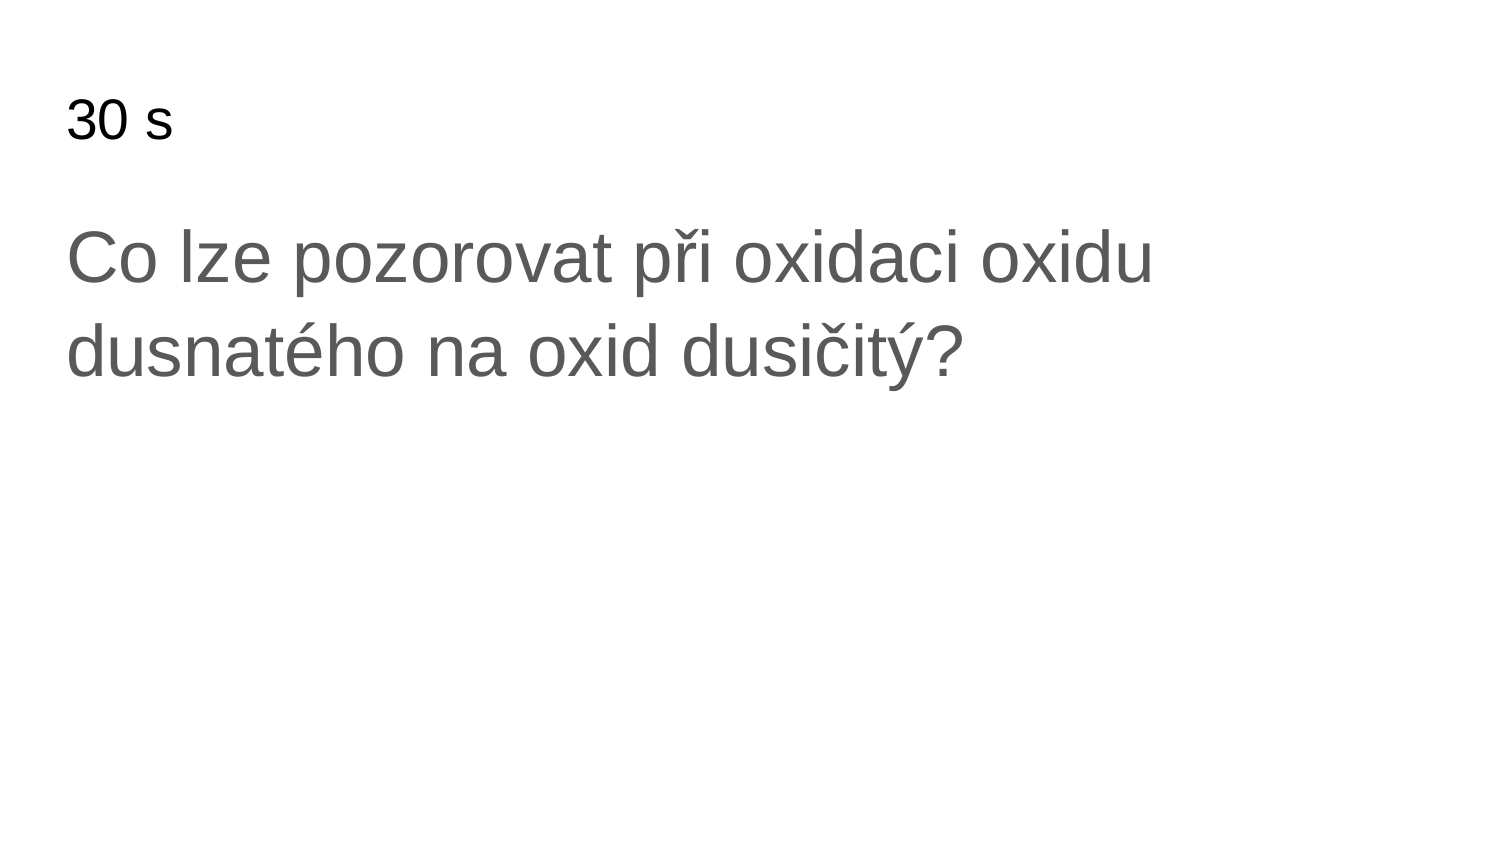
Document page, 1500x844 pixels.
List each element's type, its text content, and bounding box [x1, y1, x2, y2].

title 30 s [51, 72, 1449, 167]
list Co lze pozorovat při oxidaci oxidu dusnatého na oxid dusičitý? [51, 189, 1449, 750]
